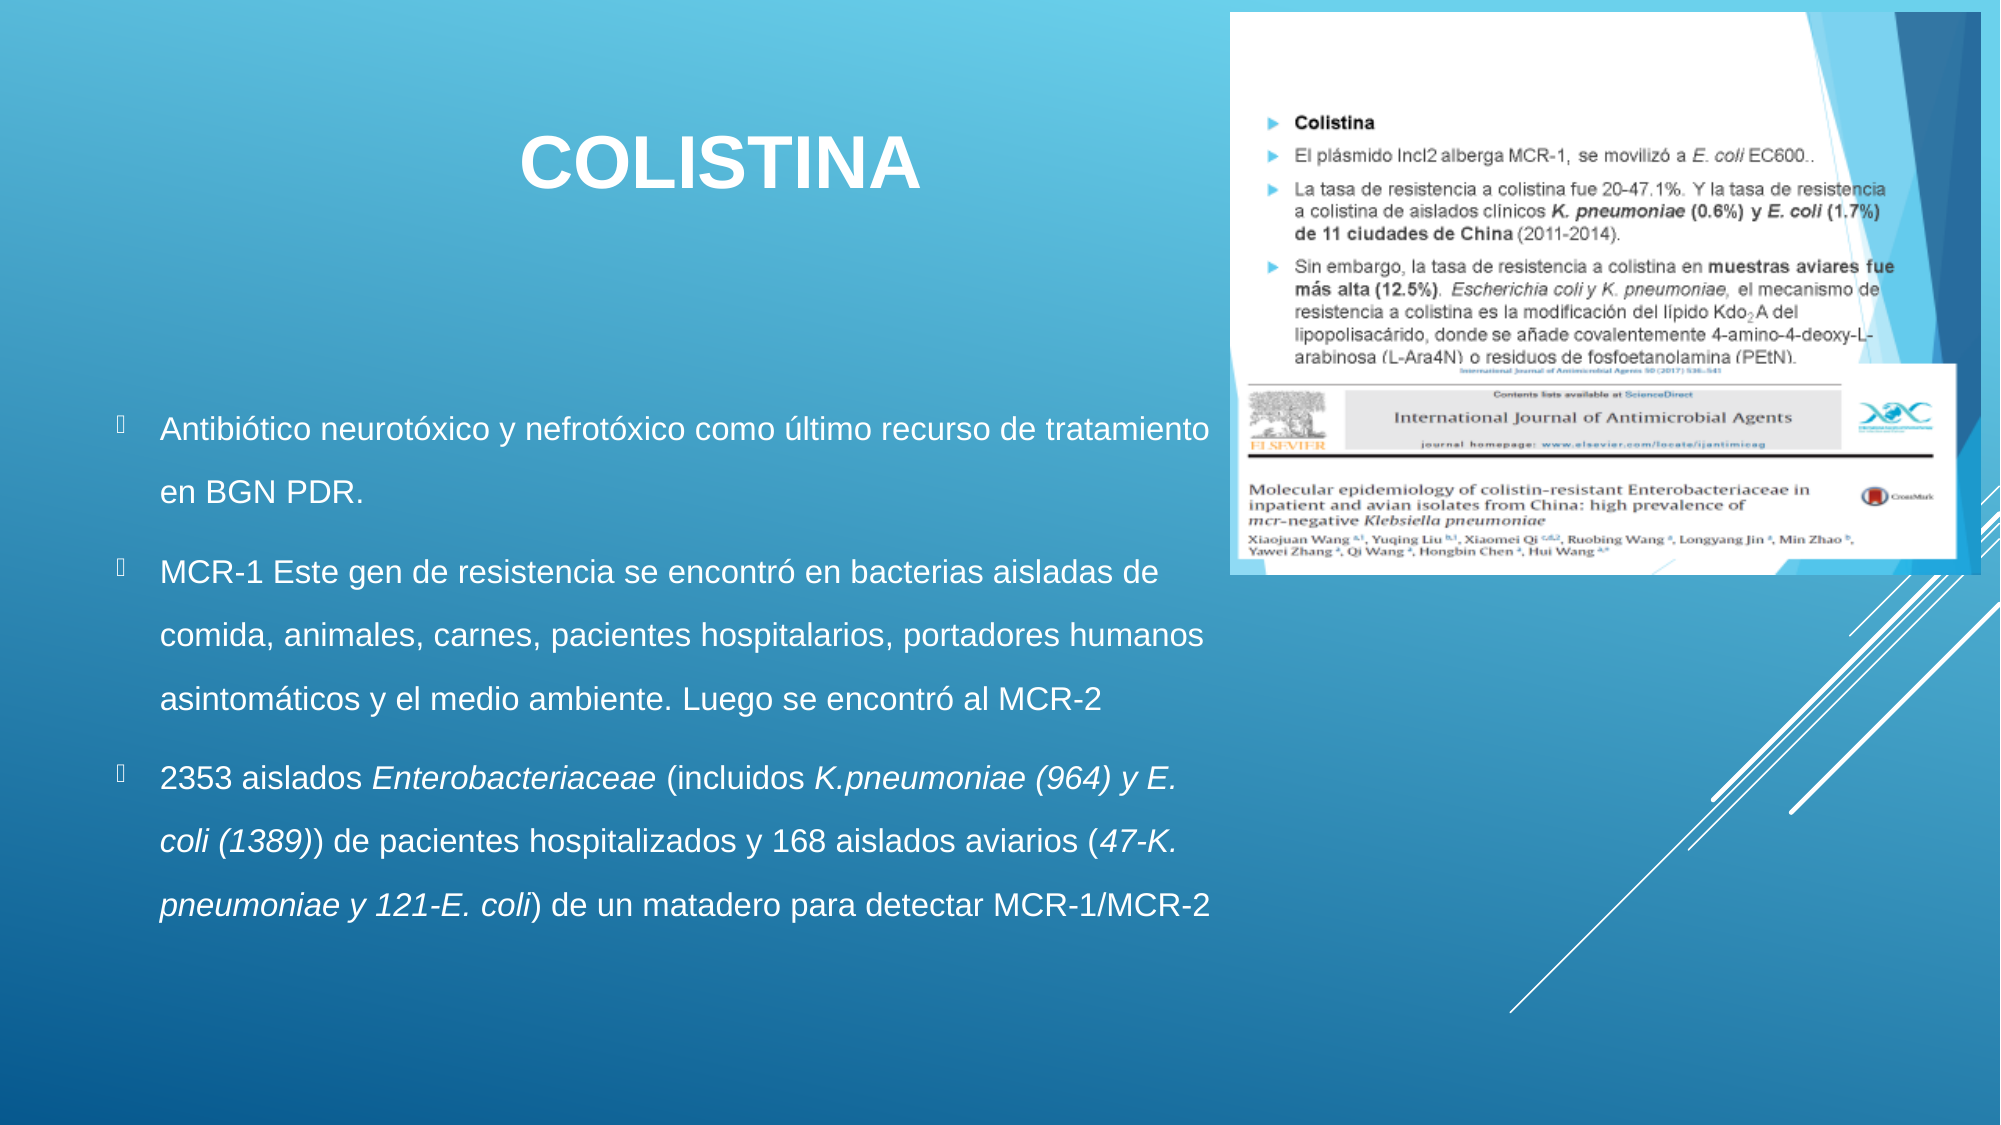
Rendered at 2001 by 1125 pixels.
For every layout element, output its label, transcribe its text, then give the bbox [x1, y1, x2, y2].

title Colistina [504, 34, 1230, 282]
list Antibiótico neurotóxico y nefrotóxico como último recurso de tratamiento en BGN PDR. MCR-1 Este gen de resistencia se encontró en bacterias aisladas de comida, animales, carnes, pacientes hospitalarios, portadores humanos asintomáticos y el medio ambiente. Luego se encontró al MCR-2 2353 aislados Enterobacteriaceae (incluidos K.pneumoniae (964) y E. coli (1389)) de pacientes hospitalizados y 168 aislados aviarios (47-K. pneumoniae y 121-E. coli) de un matadero para detectar MCR-1/MCR-2 [101, 304, 1231, 1027]
picture [1230, 11, 1981, 575]
